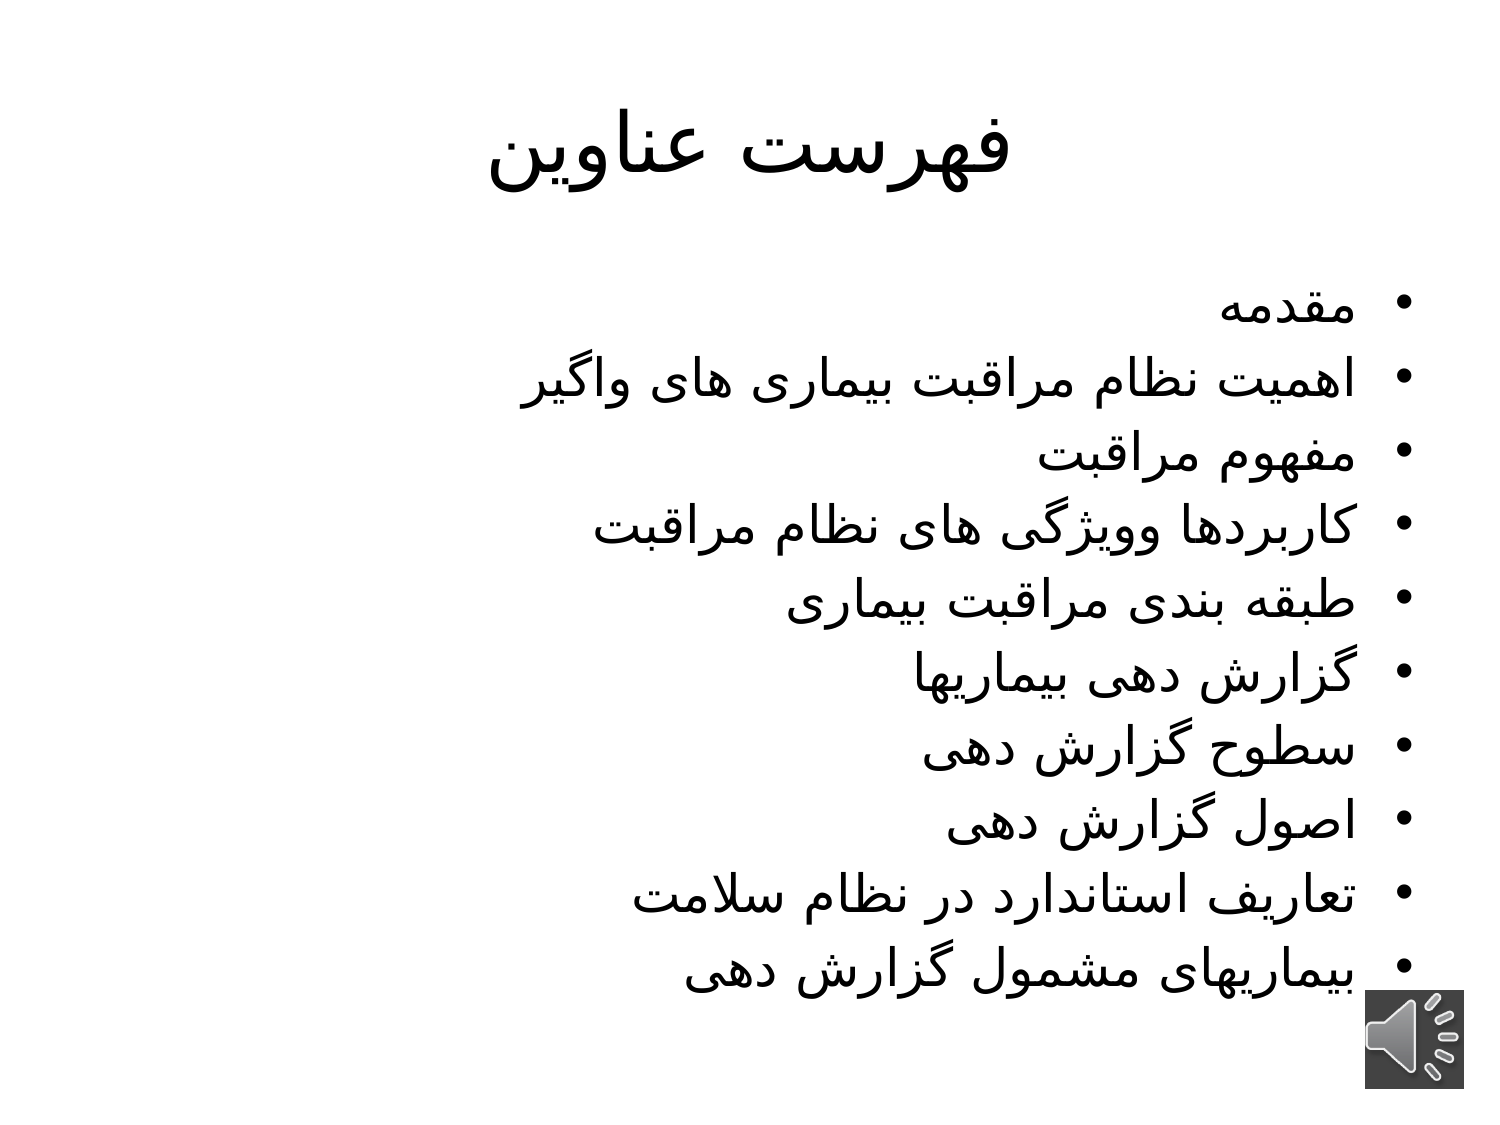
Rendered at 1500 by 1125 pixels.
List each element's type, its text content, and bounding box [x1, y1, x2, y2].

picture [1364, 989, 1465, 1090]
title فهرست عناوین [75, 45, 1425, 233]
list مقدمه اهمیت نظام مراقبت بیماری های واگیر مفهوم مراقبت کاربردها وویژگی های نظام مراقبت طبقه بندی مراقبت بیماری گزارش دهی بیماریها سطوح گزارش دهی اصول گزارش دهی تعاریف استاندارد در نظام سلامت بیماریهای مشمول گزارش دهی [75, 262, 1425, 1005]
